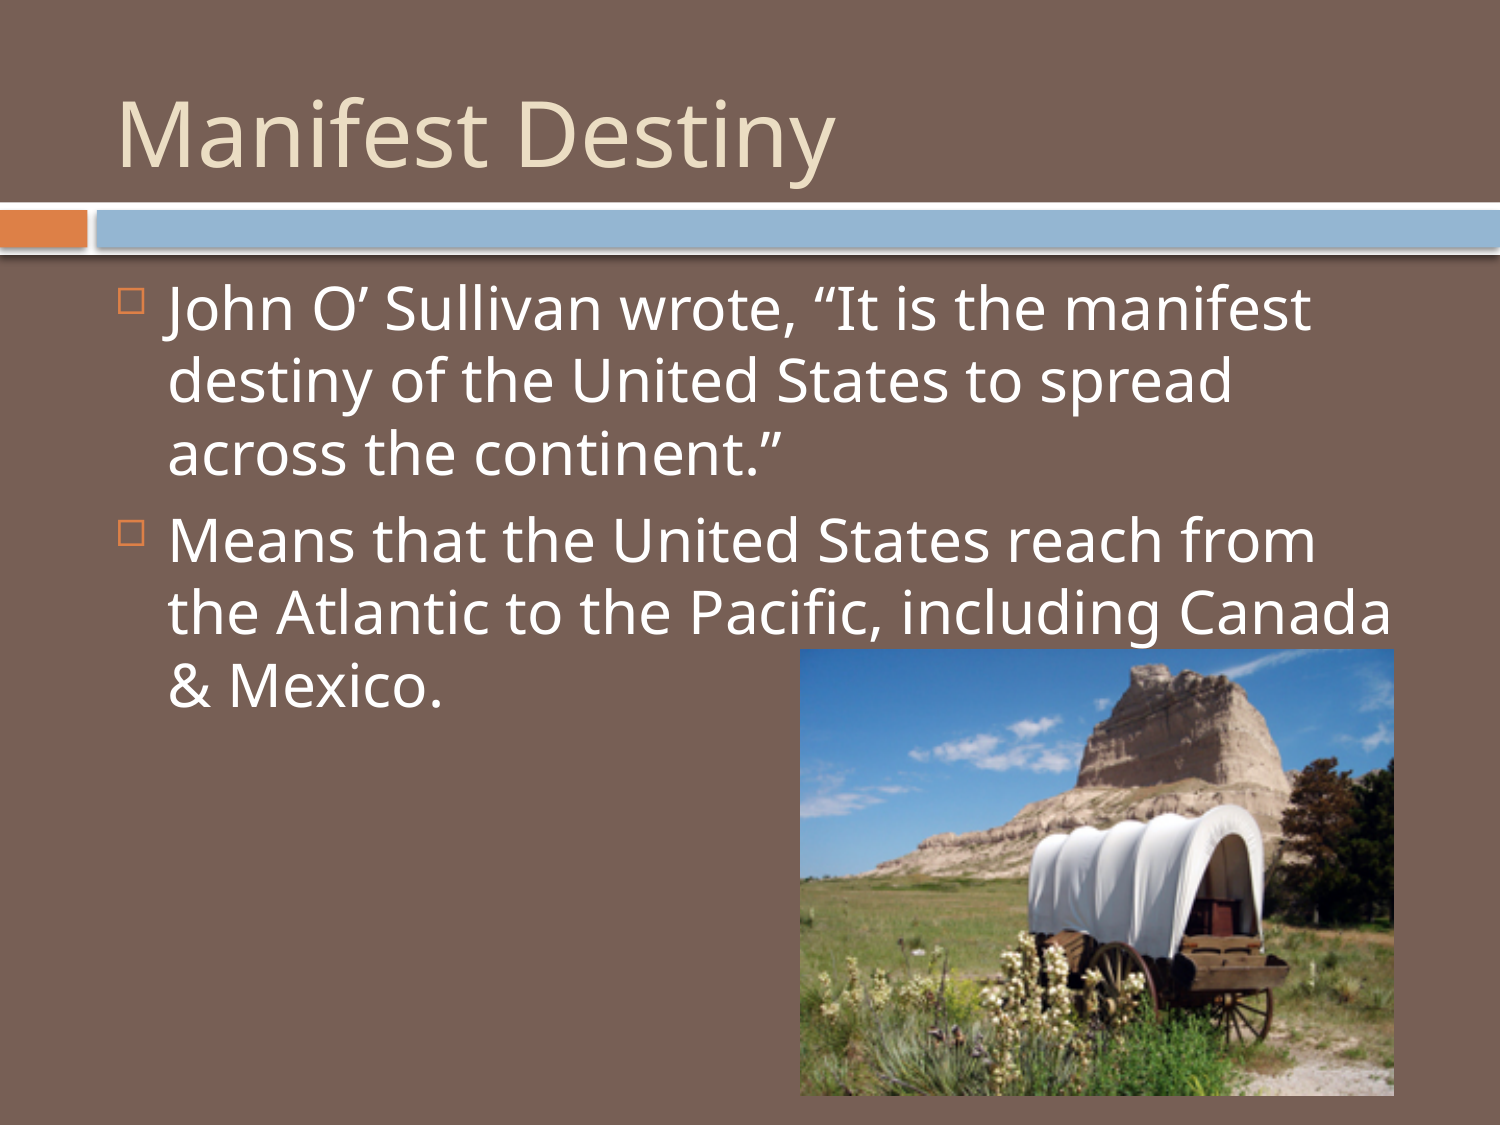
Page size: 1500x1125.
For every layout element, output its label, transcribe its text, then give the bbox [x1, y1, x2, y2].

title Manifest Destiny [99, 50, 1438, 213]
list John O’ Sullivan wrote, “It is the manifest destiny of the United States to spread across the continent.” Means that the United States reach from the Atlantic to the Pacific, including Canada & Mexico. [100, 262, 1438, 1000]
picture [799, 649, 1394, 1097]
